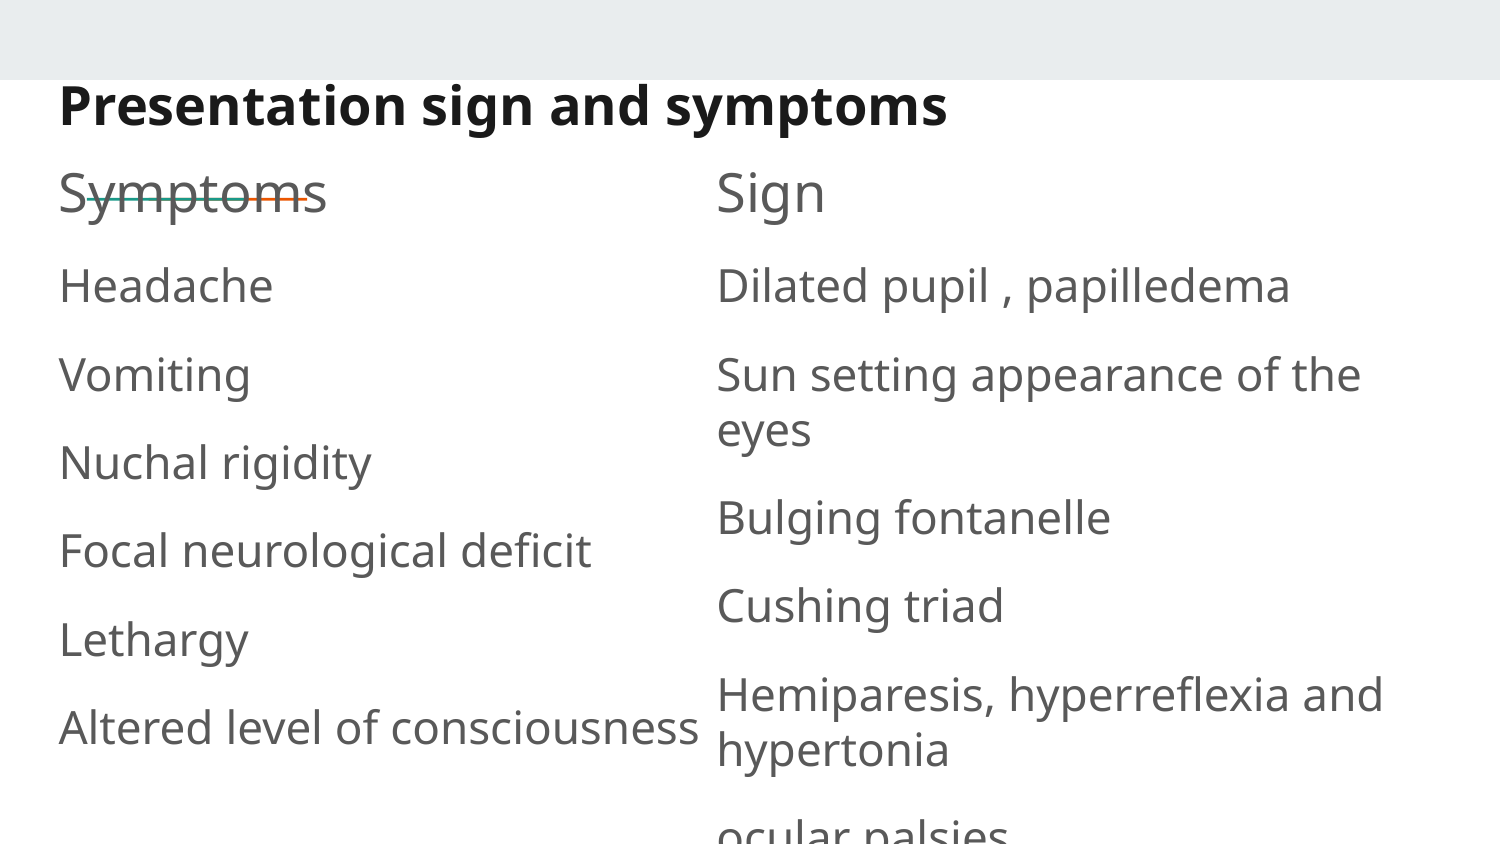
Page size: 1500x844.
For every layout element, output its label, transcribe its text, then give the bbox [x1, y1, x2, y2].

list Sign Dilated pupil , papilledema Sun setting appearance of the eyes Bulging fontanelle Cushing triad Hemiparesis, hyperreflexia and hypertonia ocular palsies, [701, 143, 1450, 844]
title Presentation sign and symptoms [43, 55, 1305, 143]
list Symptoms Headache Vomiting Nuchal rigidity Focal neurological deficit Lethargy Altered level of consciousness [43, 143, 701, 844]
